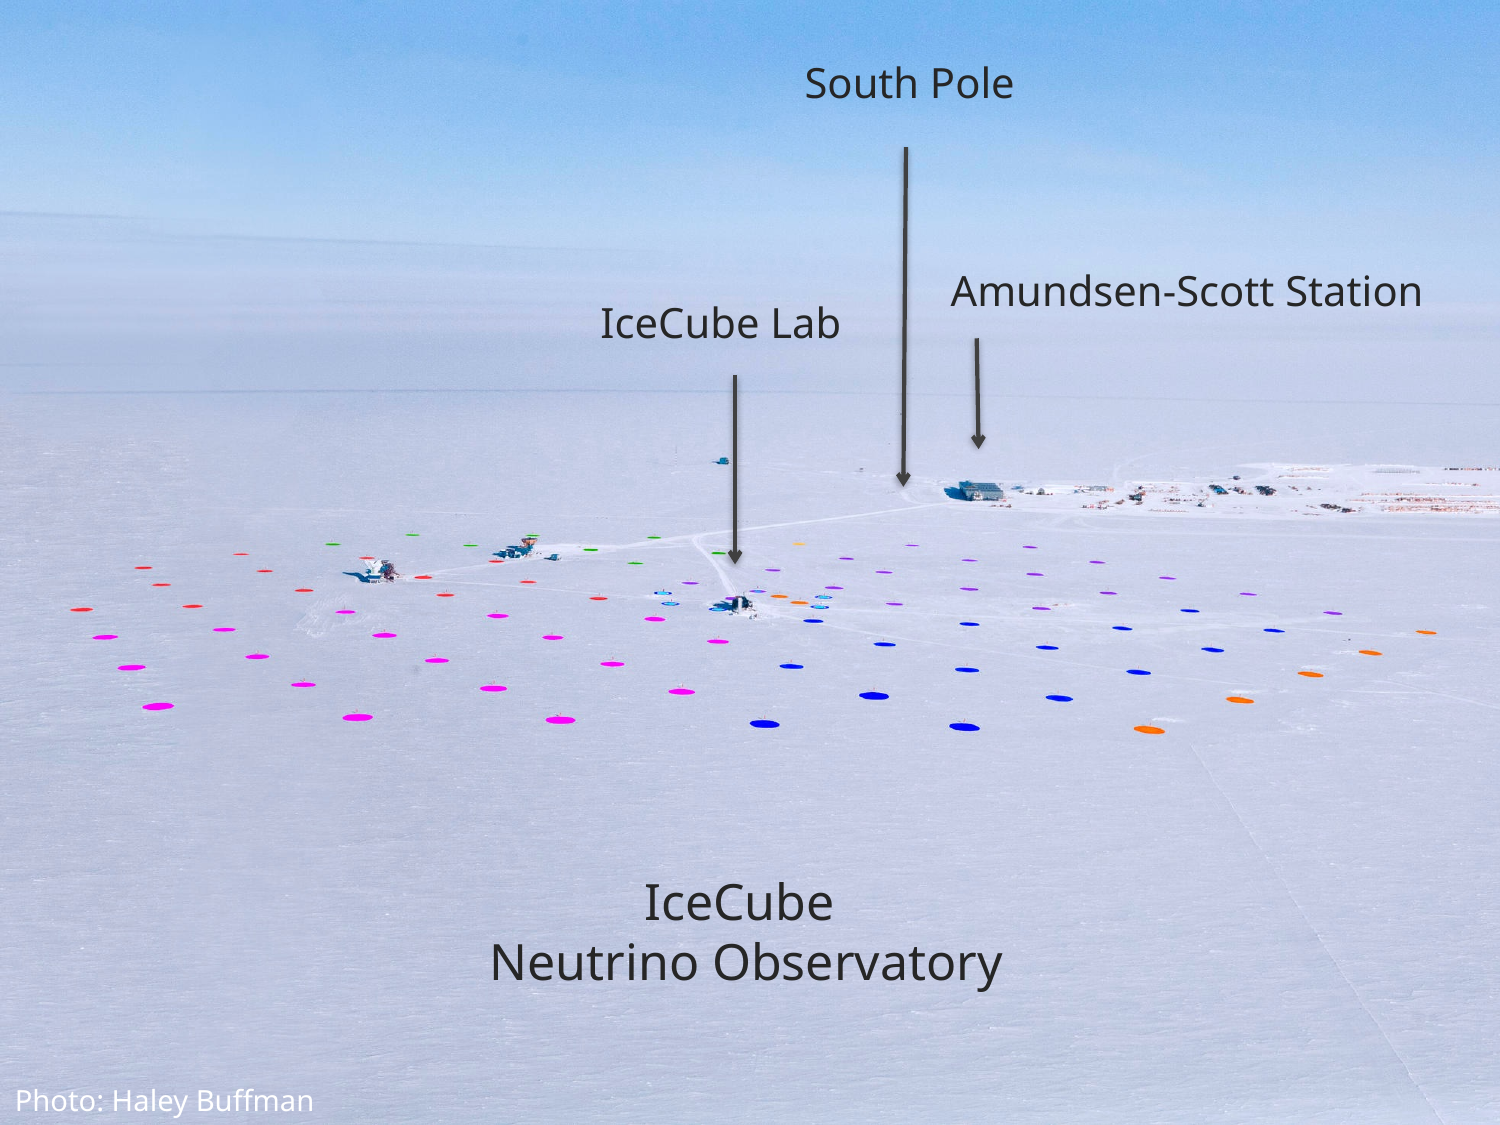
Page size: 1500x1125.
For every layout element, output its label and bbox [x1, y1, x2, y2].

text_box [903, 146, 907, 487]
picture [0, 0, 1500, 1125]
